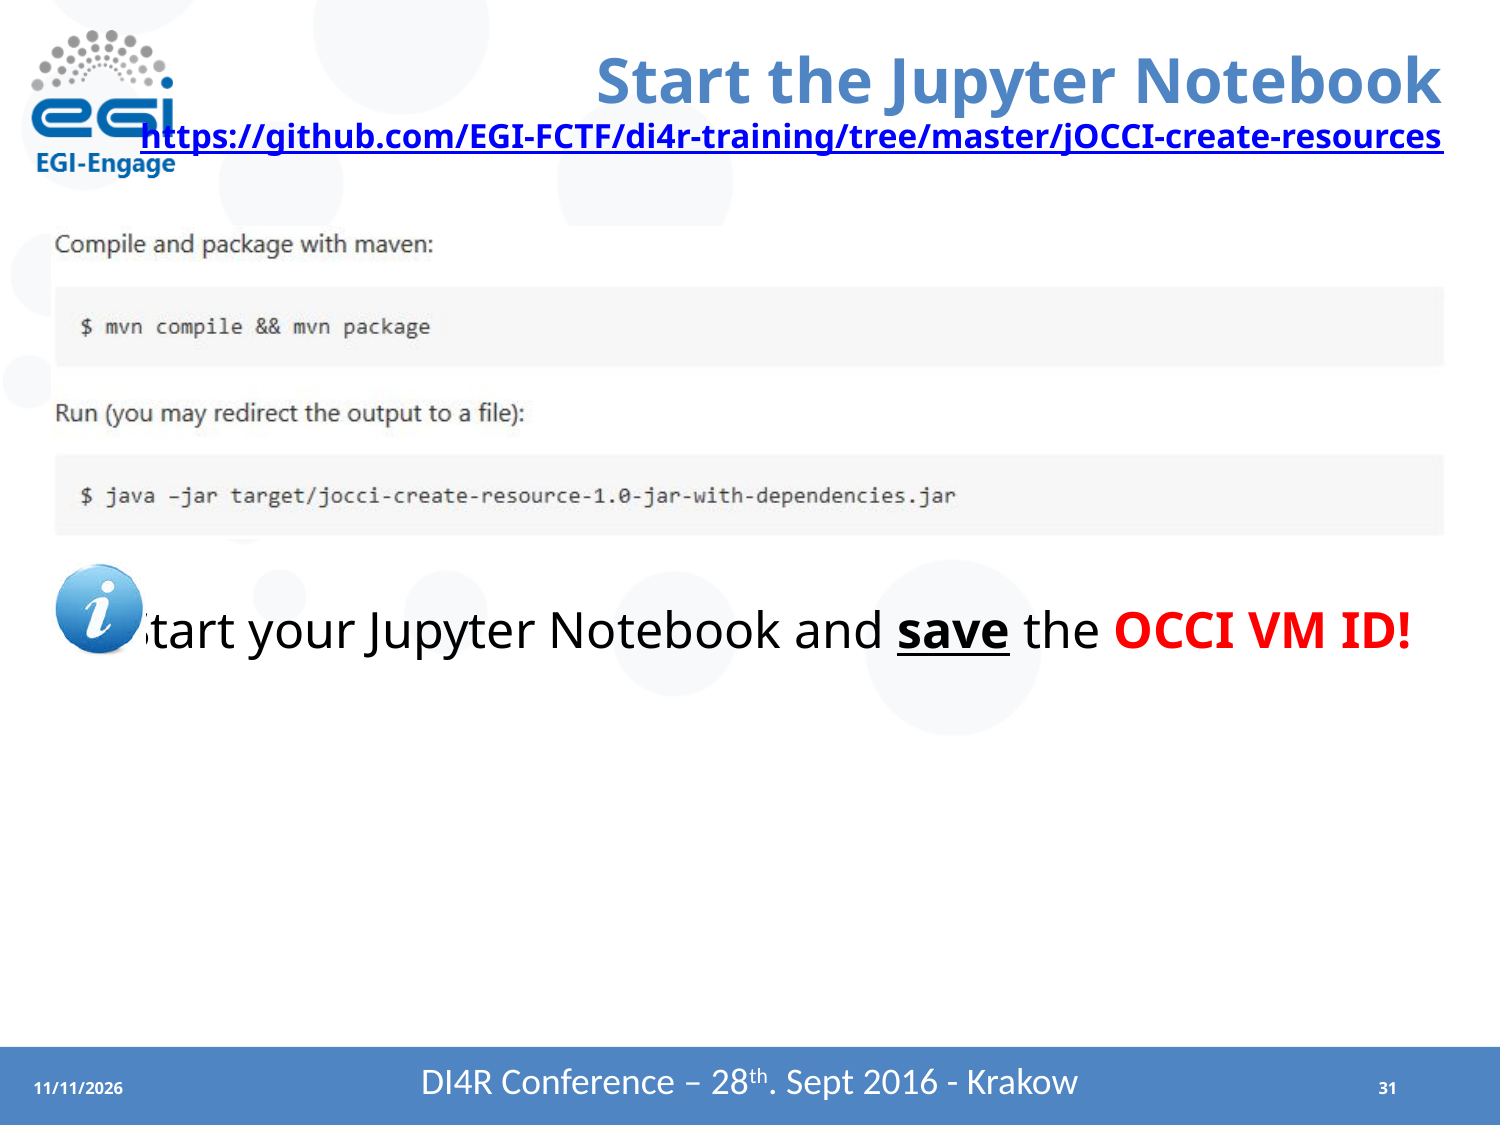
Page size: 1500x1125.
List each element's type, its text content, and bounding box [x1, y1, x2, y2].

title Start the Jupyter Notebook https://github.com/EGI-FCTF/di4r-training/tree/master/jOCCI-create-resources [112, 30, 1459, 171]
text_box Start your Jupyter Notebook and save the OCCI VM ID! [148, 591, 1447, 663]
text_box DI4R Conference – 28th. Sept 2016 - Krakow [194, 1049, 1306, 1110]
picture [3, 0, 1449, 772]
